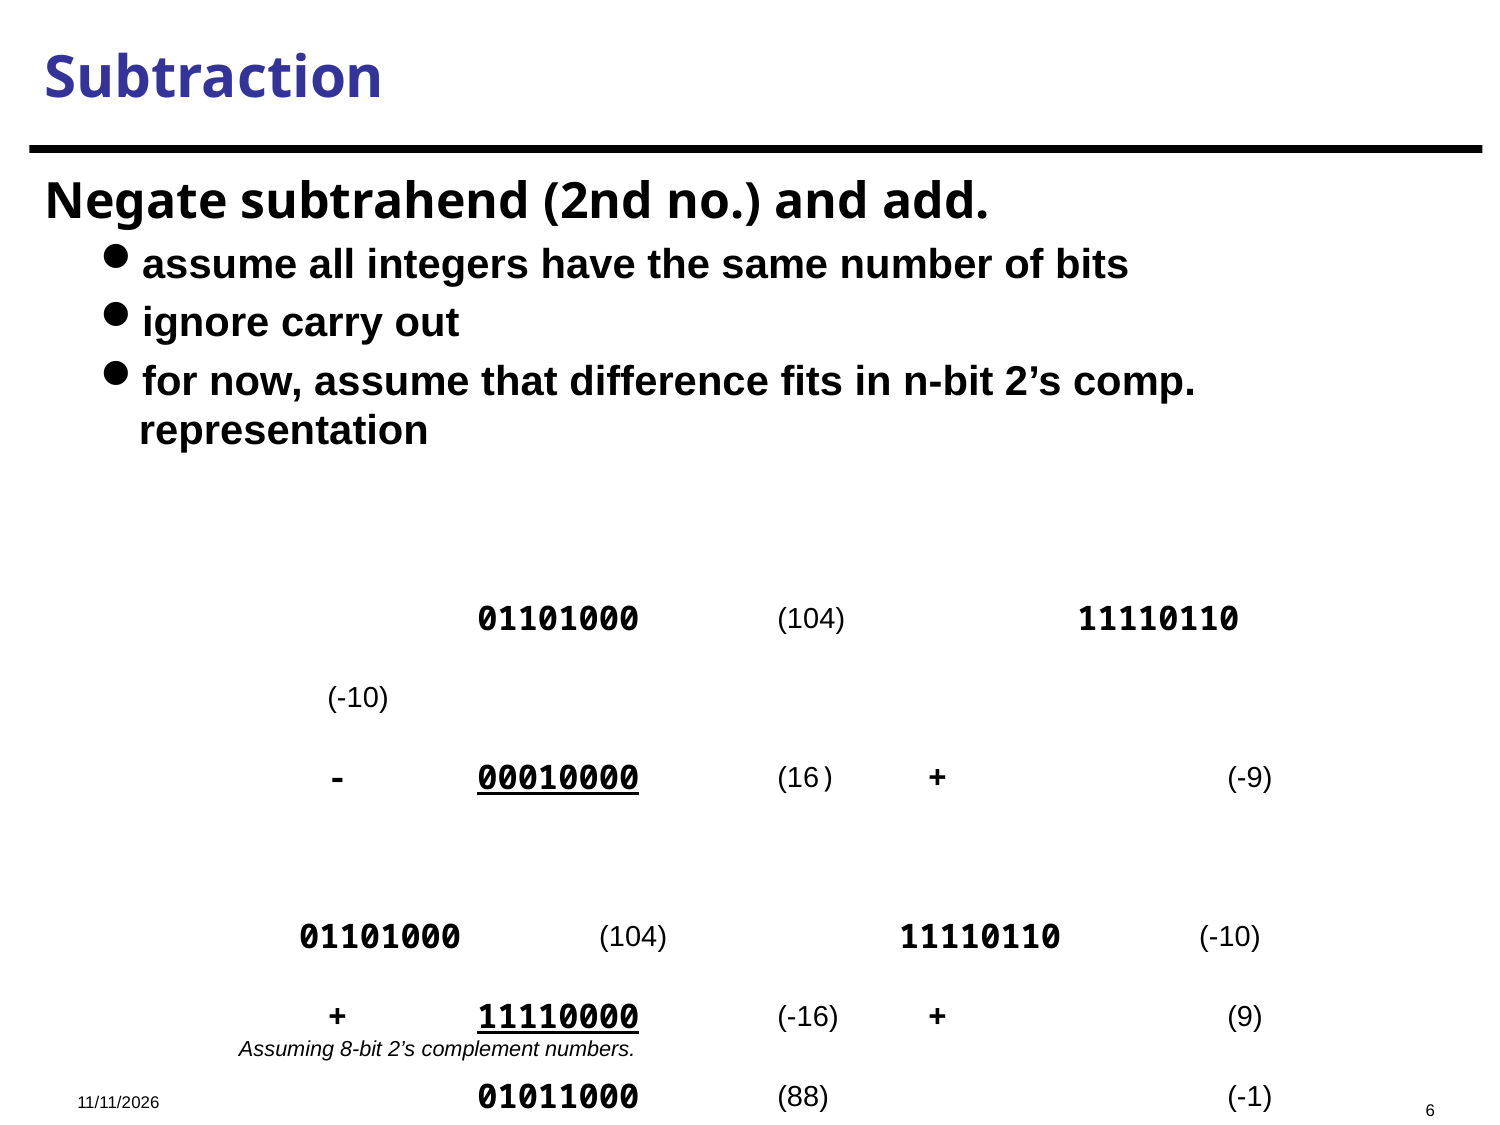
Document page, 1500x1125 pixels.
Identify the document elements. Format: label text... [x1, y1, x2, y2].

text_box 01101000 (104) 11110110 (-10) - 00010000 (16) + (-9) 01101000 (104) 11110110 (-10) + 11110000 (-16) + (9) 01011000 (88) (-1) [162, 549, 1338, 1123]
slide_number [62, 1072, 162, 1113]
text_box Assuming 8-bit 2’s complement numbers. [224, 1002, 651, 1069]
list Negate subtrahend (2nd no.) and add. assume all integers have the same number of bits ignore carry out for now, assume that difference fits in n-bit 2’s comp. representation [29, 160, 1404, 1021]
slide_number 6 [1338, 1072, 1450, 1113]
title Subtraction [29, 11, 1480, 138]
